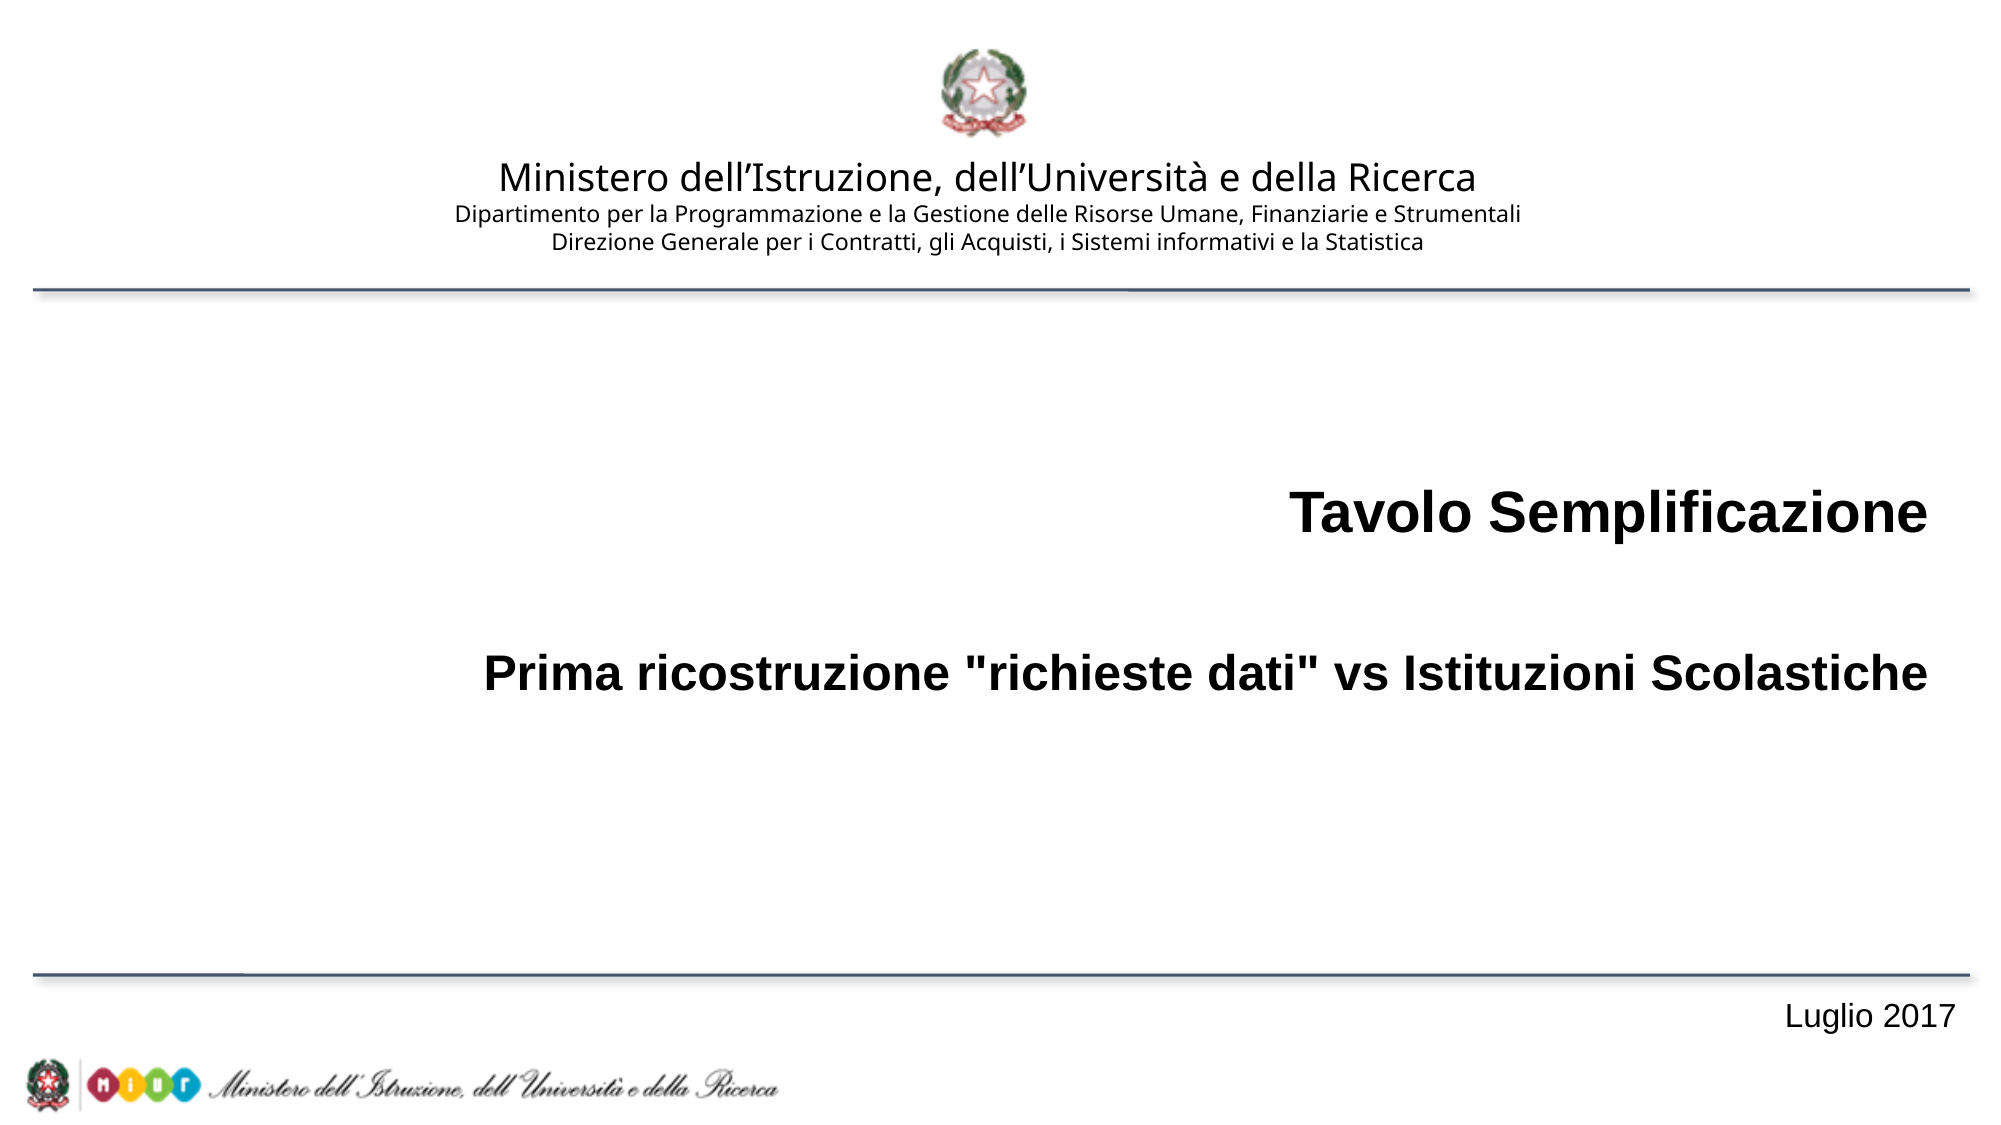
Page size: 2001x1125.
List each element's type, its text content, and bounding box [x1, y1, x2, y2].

picture [13, 1043, 798, 1122]
text_box Luglio 2017 [739, 986, 1972, 1068]
picture [940, 31, 1036, 159]
text_box Tavolo Semplificazione Prima ricostruzione "richieste dati" vs Istituzioni Scolastiche [194, 381, 1945, 815]
